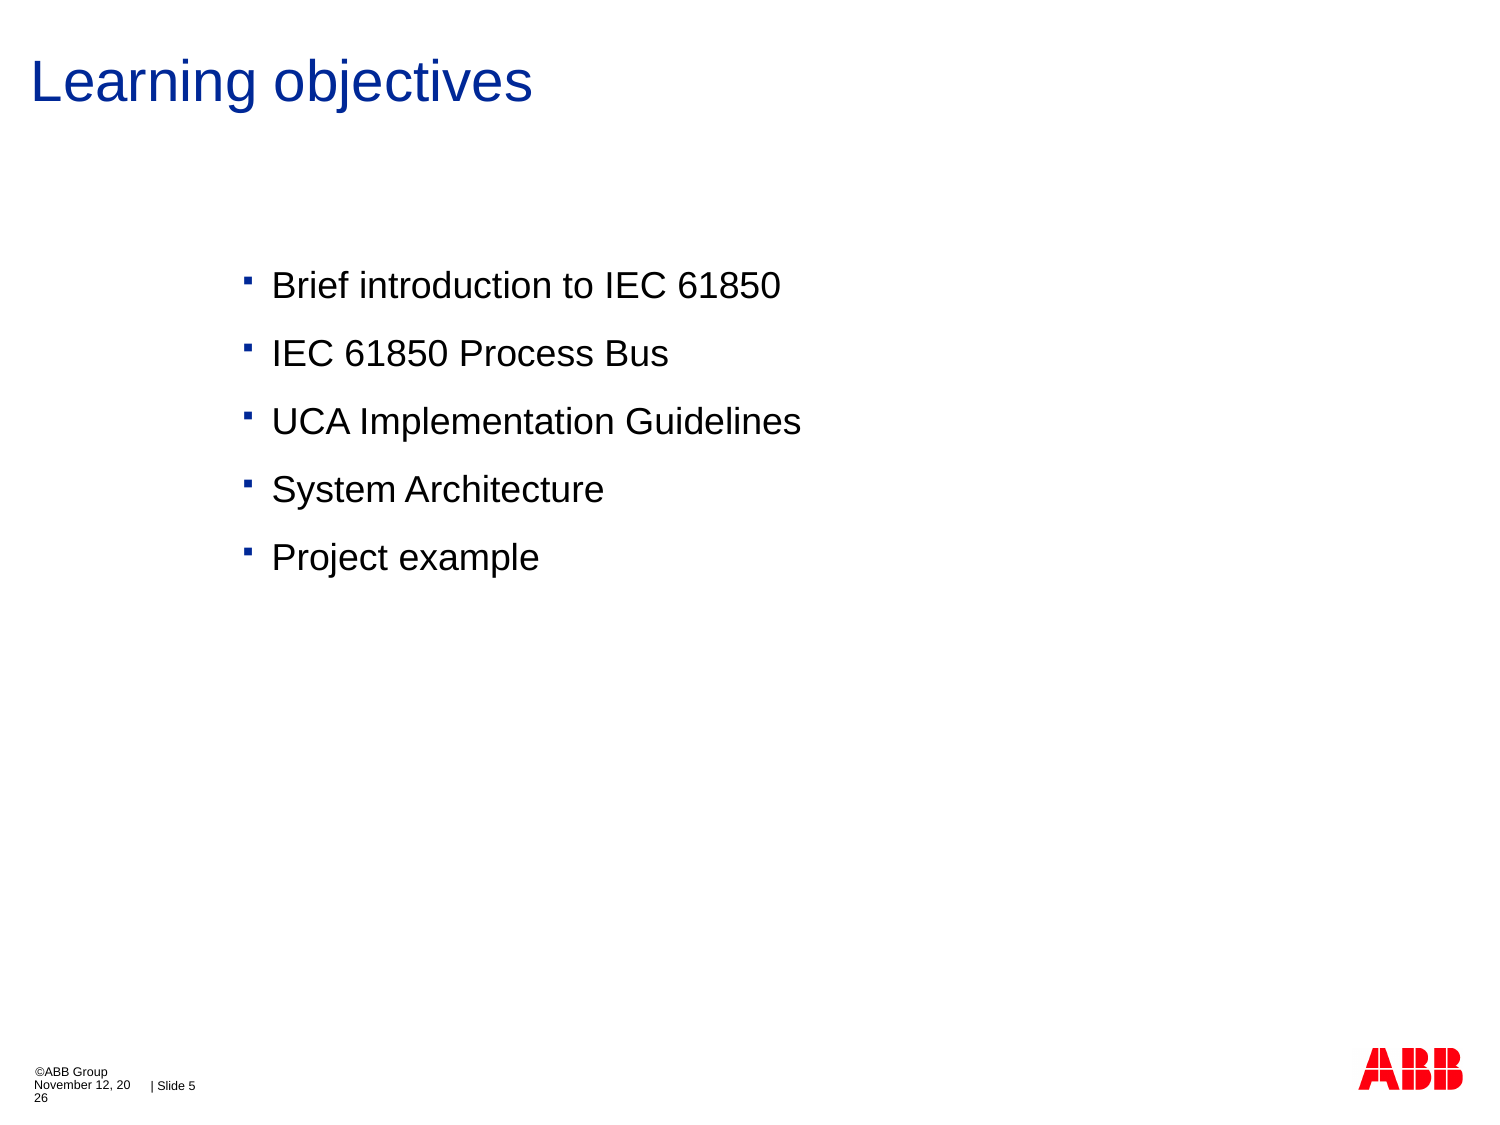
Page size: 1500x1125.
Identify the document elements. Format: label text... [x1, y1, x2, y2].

title Learning objectives [0, 0, 1500, 191]
footer ©ABB Group [35, 1003, 243, 1112]
picture [1352, 1048, 1463, 1090]
list Brief introduction to IEC 61850 IEC 61850 Process Bus UCA Implementation Guidelines System Architecture Project example [242, 261, 1258, 1018]
